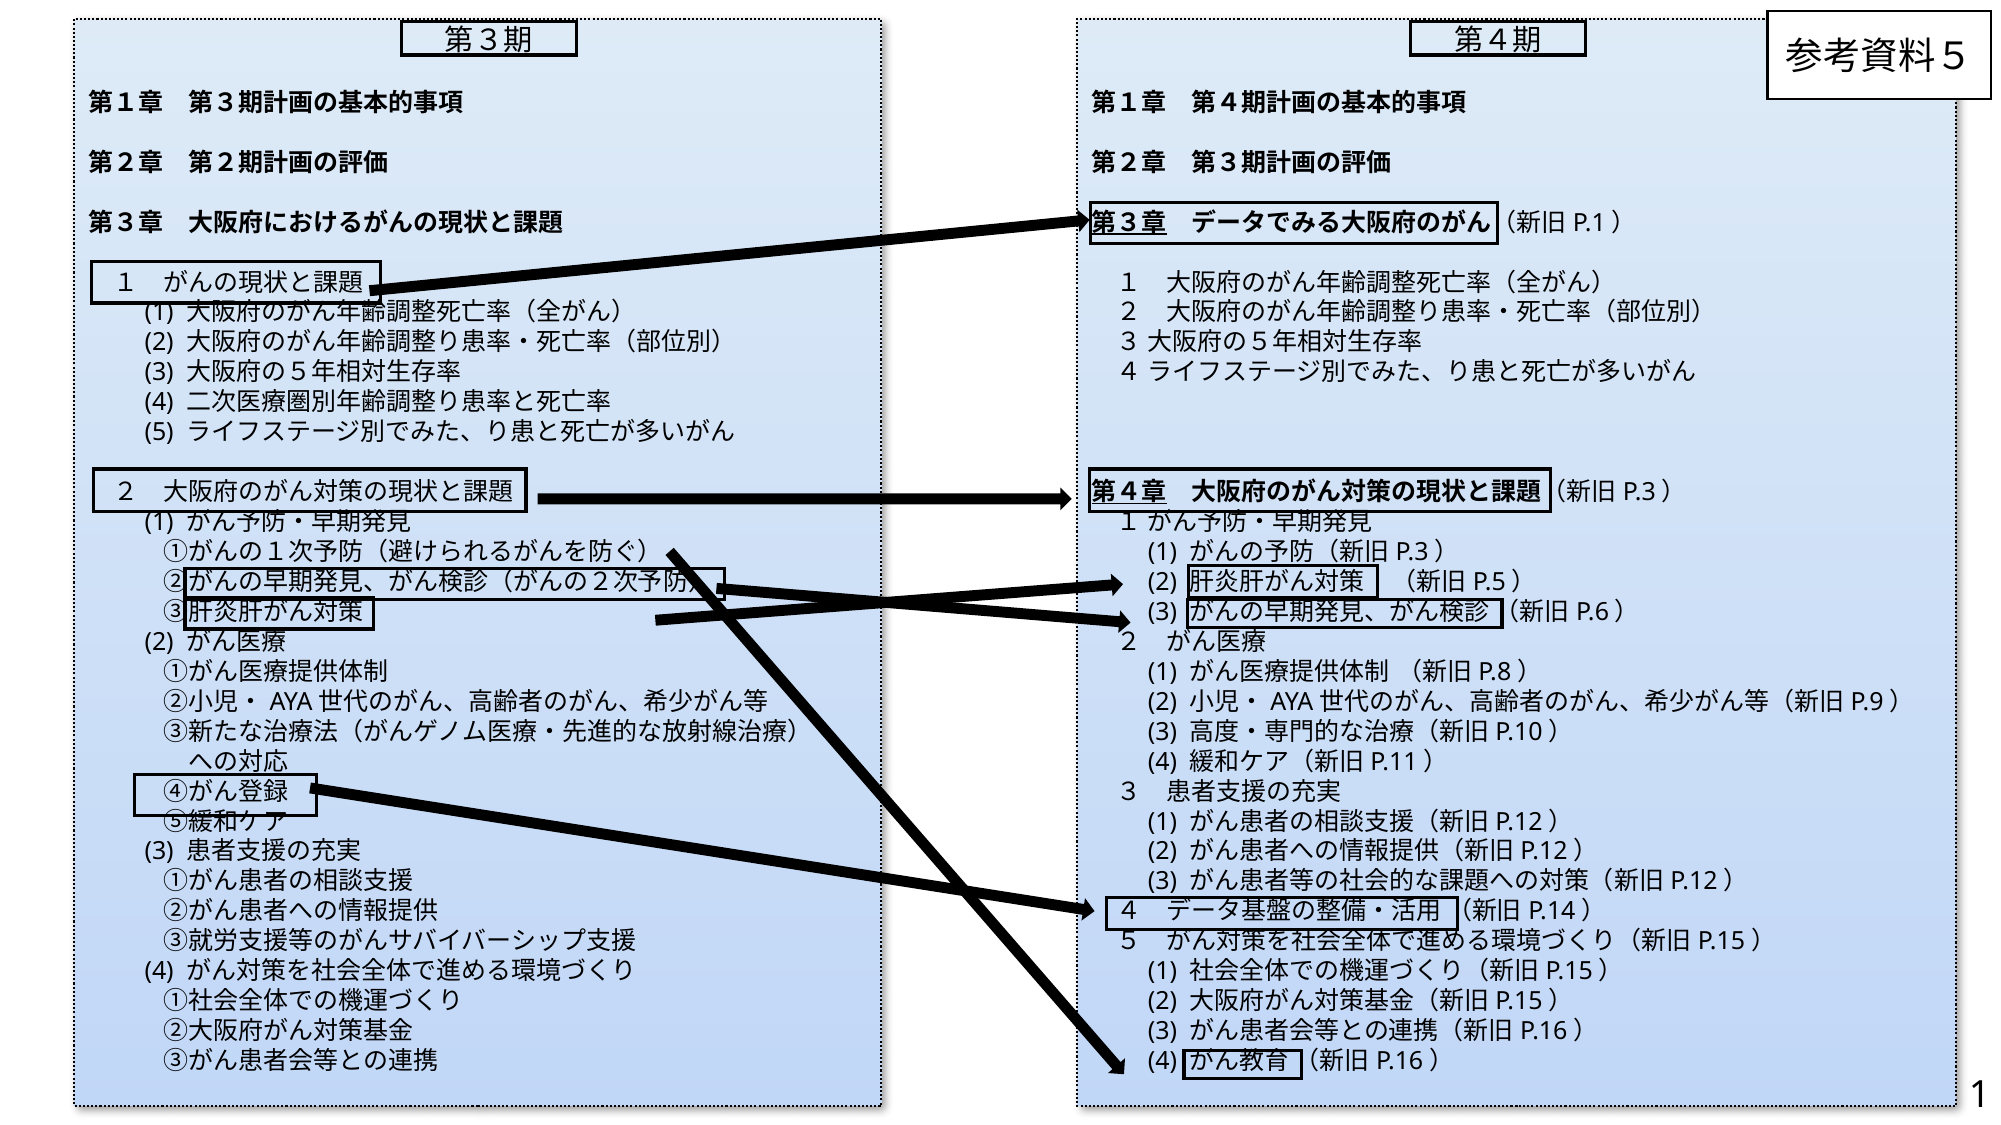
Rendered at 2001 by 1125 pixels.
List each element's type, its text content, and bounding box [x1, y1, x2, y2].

text_box [537, 487, 1072, 511]
text_box [715, 582, 885, 602]
text_box [722, 620, 1126, 1075]
text_box [1183, 1050, 1302, 1080]
text_box [368, 209, 1090, 297]
text_box 参考資料５ [1766, 10, 1992, 100]
text_box [90, 261, 382, 304]
text_box [1187, 565, 1378, 598]
text_box [1105, 897, 1459, 930]
text_box 第１章 第４期計画の基本的事項 第２章 第３期計画の評価 第３章 データでみる大阪府のがん（新旧P.1） １ 大阪府のがん年齢調整死亡率（全がん） ２ 大阪府のがん年齢調整り患率・死亡率（部位別） ３ 大阪府の５年相対生存率 ４ ライフステージ別でみた、り患と死亡が多いがん 第４章 大阪府のがん対策の現状と課題（新旧P.3） １ がん予防・早期発見 (1) がんの予防（新旧P.3） (2) 肝炎肝がん対策 （新旧P.5） (3) がんの早期発見、がん検診 （新旧P.6） ２ がん医療 (1) がん医療提供体制 （新旧P.8） (2) 小児・AYA世代のがん、高齢者のがん、希少がん等（新旧P.9） (3) 高度・専門的な治療（新旧P.10） (4) 緩和ケア（新旧P.11） ３ 患者支援の充実 (1) がん患者の相談支援（新旧P.12） (2) がん患者への情報提供（新旧P.12） (3) がん患者等の社会的な課題への対策（新旧P.12） ４ データ基盤の整備・活用 （新旧P.14） ５ がん対策を社会全体で進める環境づくり（新旧P.15） (1) 社会全体での機運づくり（新旧P.15） (2) 大阪府がん対策基金（新旧P.15） (3) がん患者会等との連携（新旧P.16） (4) がん教育 （新旧P.16） [1076, 18, 1957, 1107]
text_box [184, 567, 704, 601]
text_box [1187, 599, 1503, 629]
text_box [134, 774, 318, 816]
text_box [887, 603, 1131, 633]
text_box [665, 547, 727, 610]
text_box [692, 567, 726, 601]
text_box 第１章 第３期計画の基本的事項 第２章 第２期計画の評価 第３章 大阪府におけるがんの現状と課題 １ がんの現状と課題 (1) 大阪府のがん年齢調整死亡率（全がん） (2) 大阪府のがん年齢調整り患率・死亡率（部位別） (3) 大阪府の５年相対生存率 (4) 二次医療圏別年齢調整り患率と死亡率 (5) ライフステージ別でみた、り患と死亡が多いがん ２ 大阪府のがん対策の現状と課題 (1) がん予防・早期発見 ①がんの１次予防（避けられるがんを防ぐ） ②がんの早期発見、がん検診（がんの２次予防） ③肝炎肝がん対策 (2) がん医療 ①がん医療提供体制 ②小児・AYA世代のがん、高齢者のがん、希少がん等 ③新たな治療法（がんゲノム医療・先進的な放射線治療） への対応 ④がん登録 ⑤緩和ケア (3) 患者支援の充実 ①がん患者の相談支援 ②がん患者への情報提供 ③就労支援等のがんサバイバーシップ支援 (4) がん対策を社会全体で進める環境づくり ①社会全体での機運づくり ②大阪府がん対策基金 ③がん患者会等との連携 [73, 18, 882, 1107]
text_box [654, 573, 1124, 626]
text_box [184, 596, 375, 630]
text_box [1089, 201, 1499, 244]
text_box [309, 782, 960, 896]
text_box [968, 885, 1095, 921]
text_box [93, 468, 527, 512]
text_box 第４期 [1410, 20, 1587, 56]
text_box 第３期 [400, 20, 577, 56]
text_box [1089, 468, 1552, 512]
text_box 1 [1941, 1071, 2000, 1115]
